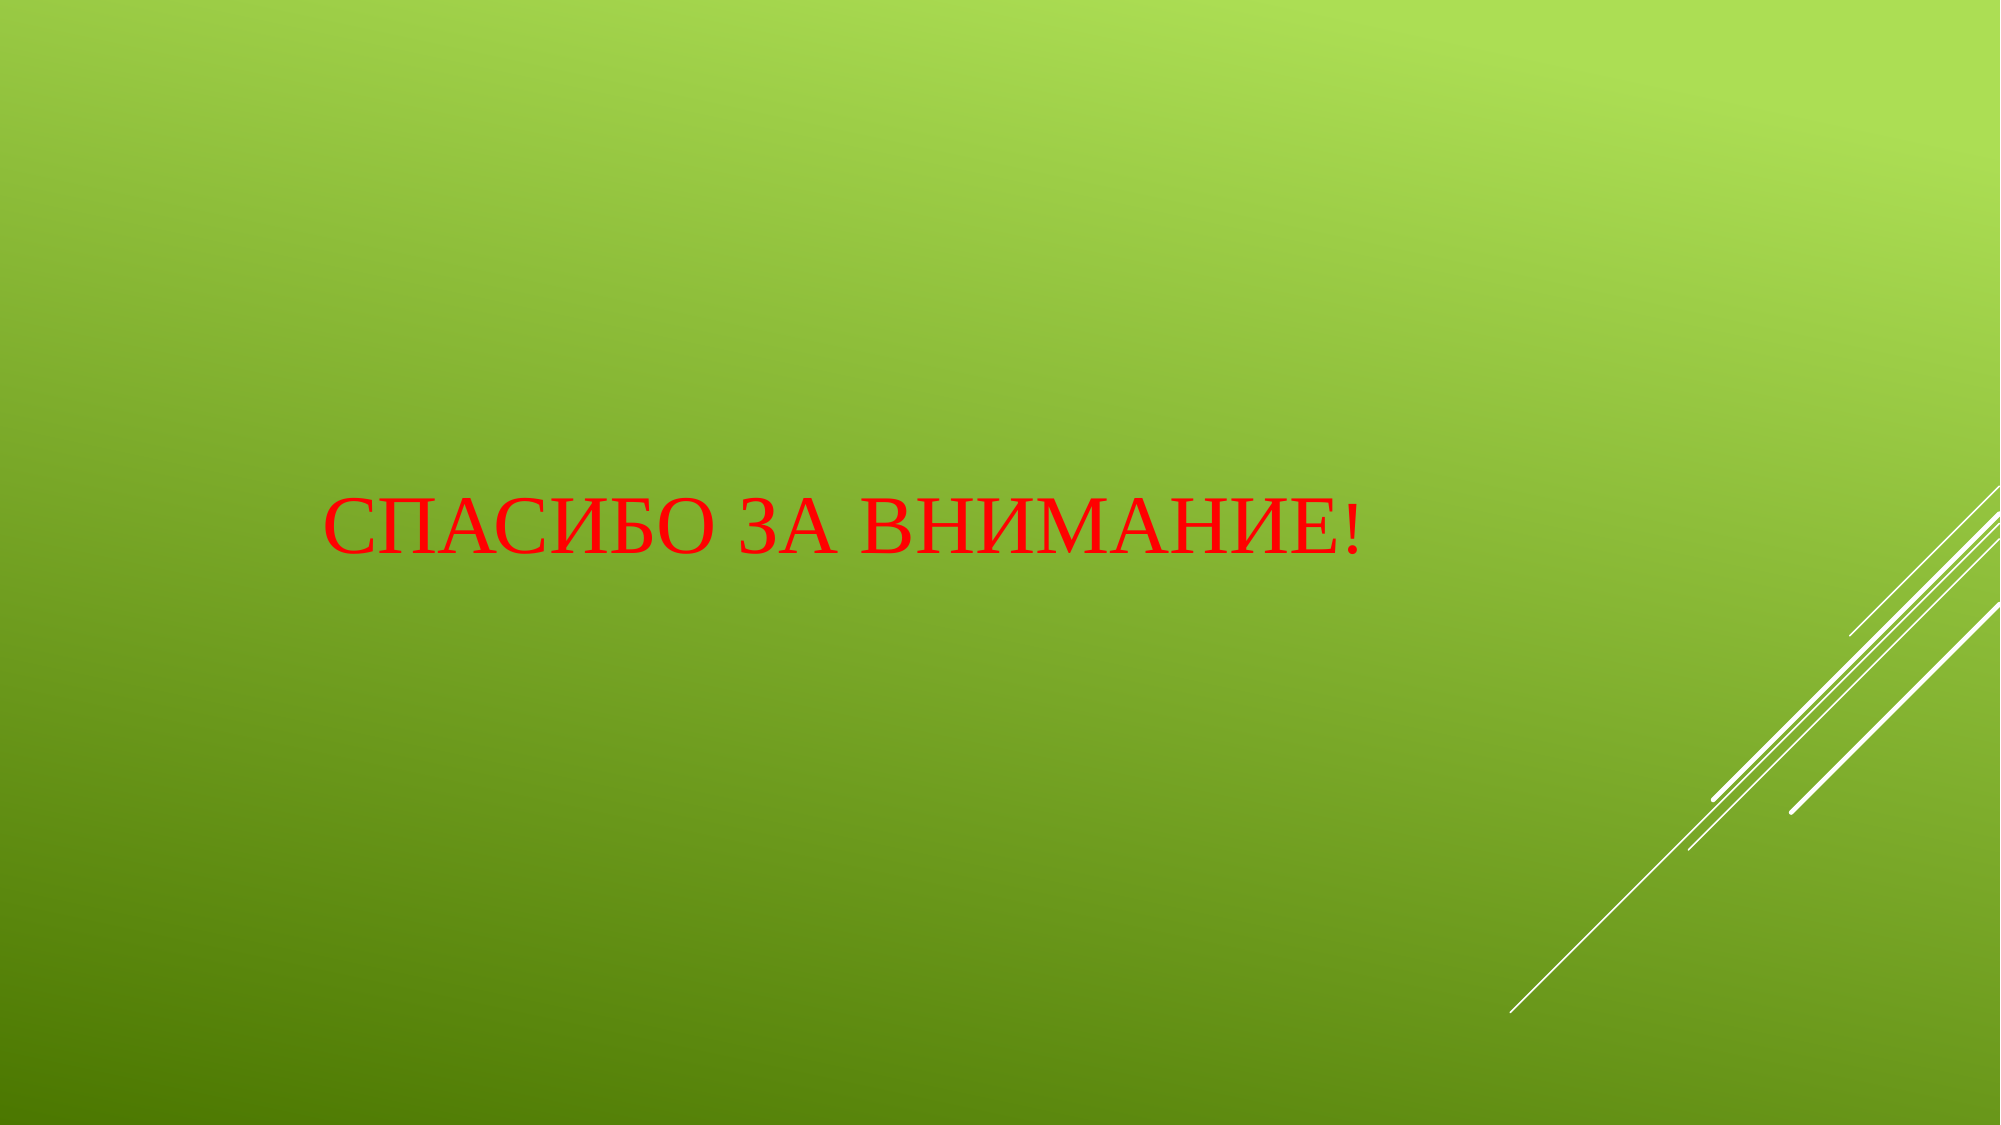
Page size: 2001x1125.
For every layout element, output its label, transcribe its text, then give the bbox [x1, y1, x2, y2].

text_box Спасибо за внимание! [307, 463, 1538, 567]
